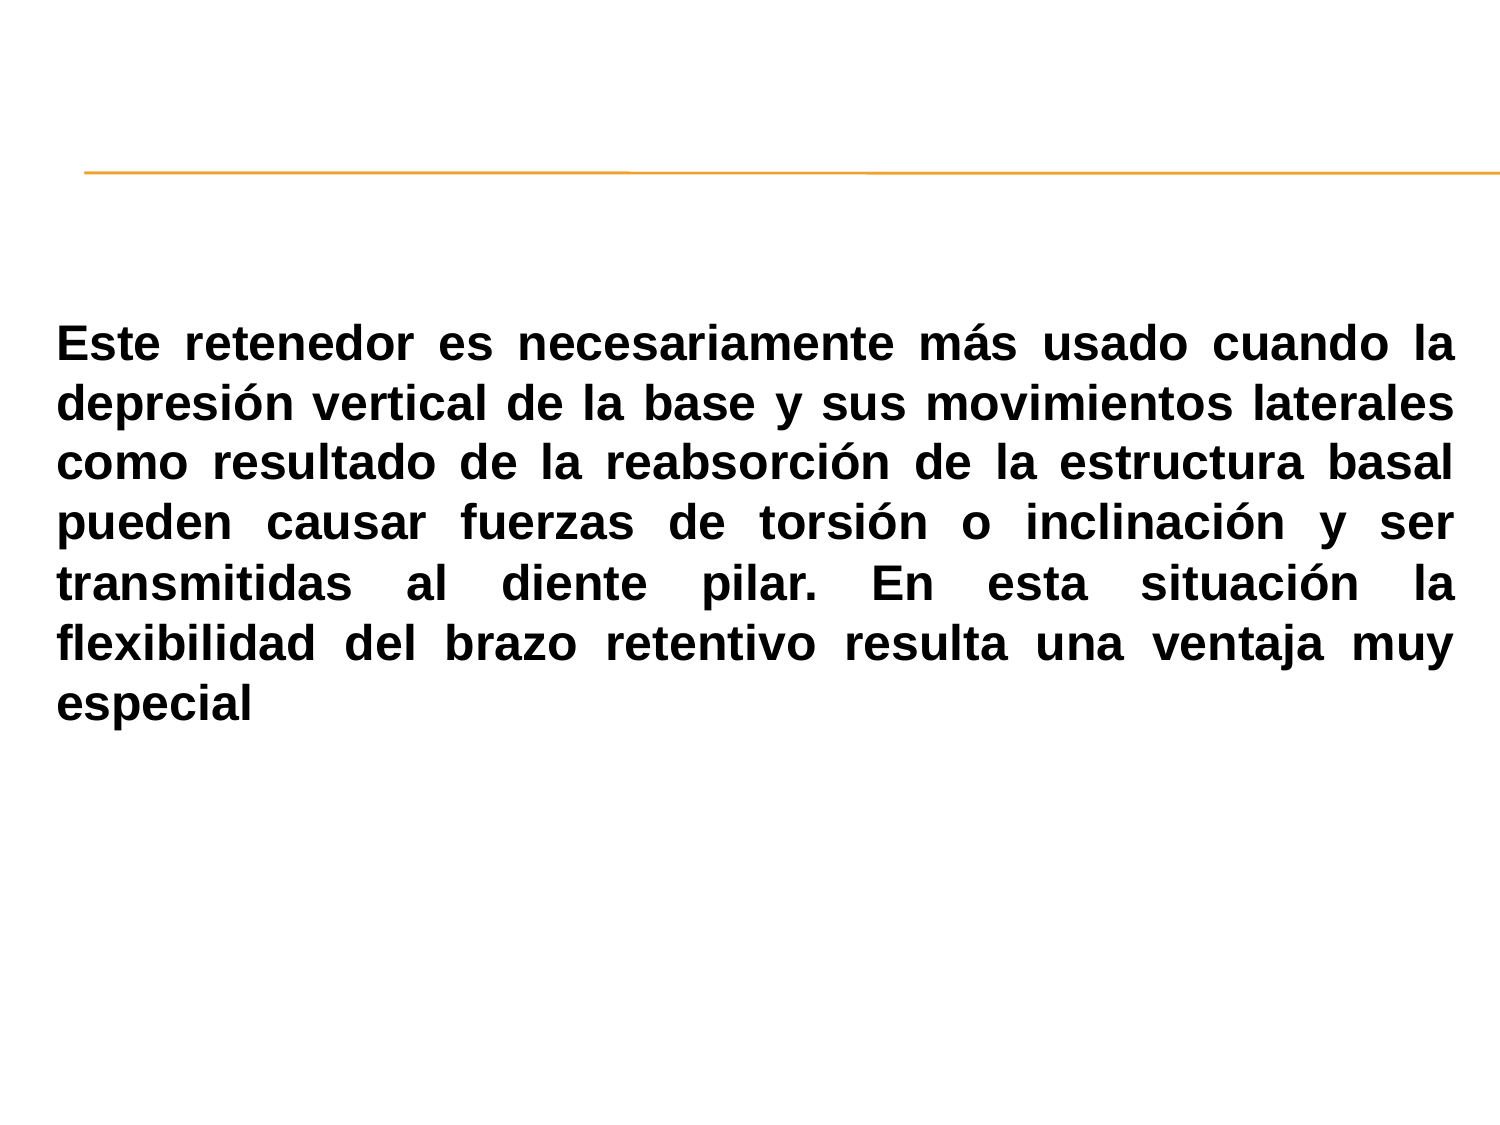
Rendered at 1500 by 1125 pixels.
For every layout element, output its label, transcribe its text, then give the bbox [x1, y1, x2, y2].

text_box Este retenedor es necesariamente más usado cuando la depresión vertical de la base y sus movimientos laterales como resultado de la reabsorción de la estructura basal pueden causar fuerzas de torsión o inclinación y ser transmitidas al diente pilar. En esta situación la flexibilidad del brazo retentivo resulta una ventaja muy especial [41, 302, 1471, 738]
